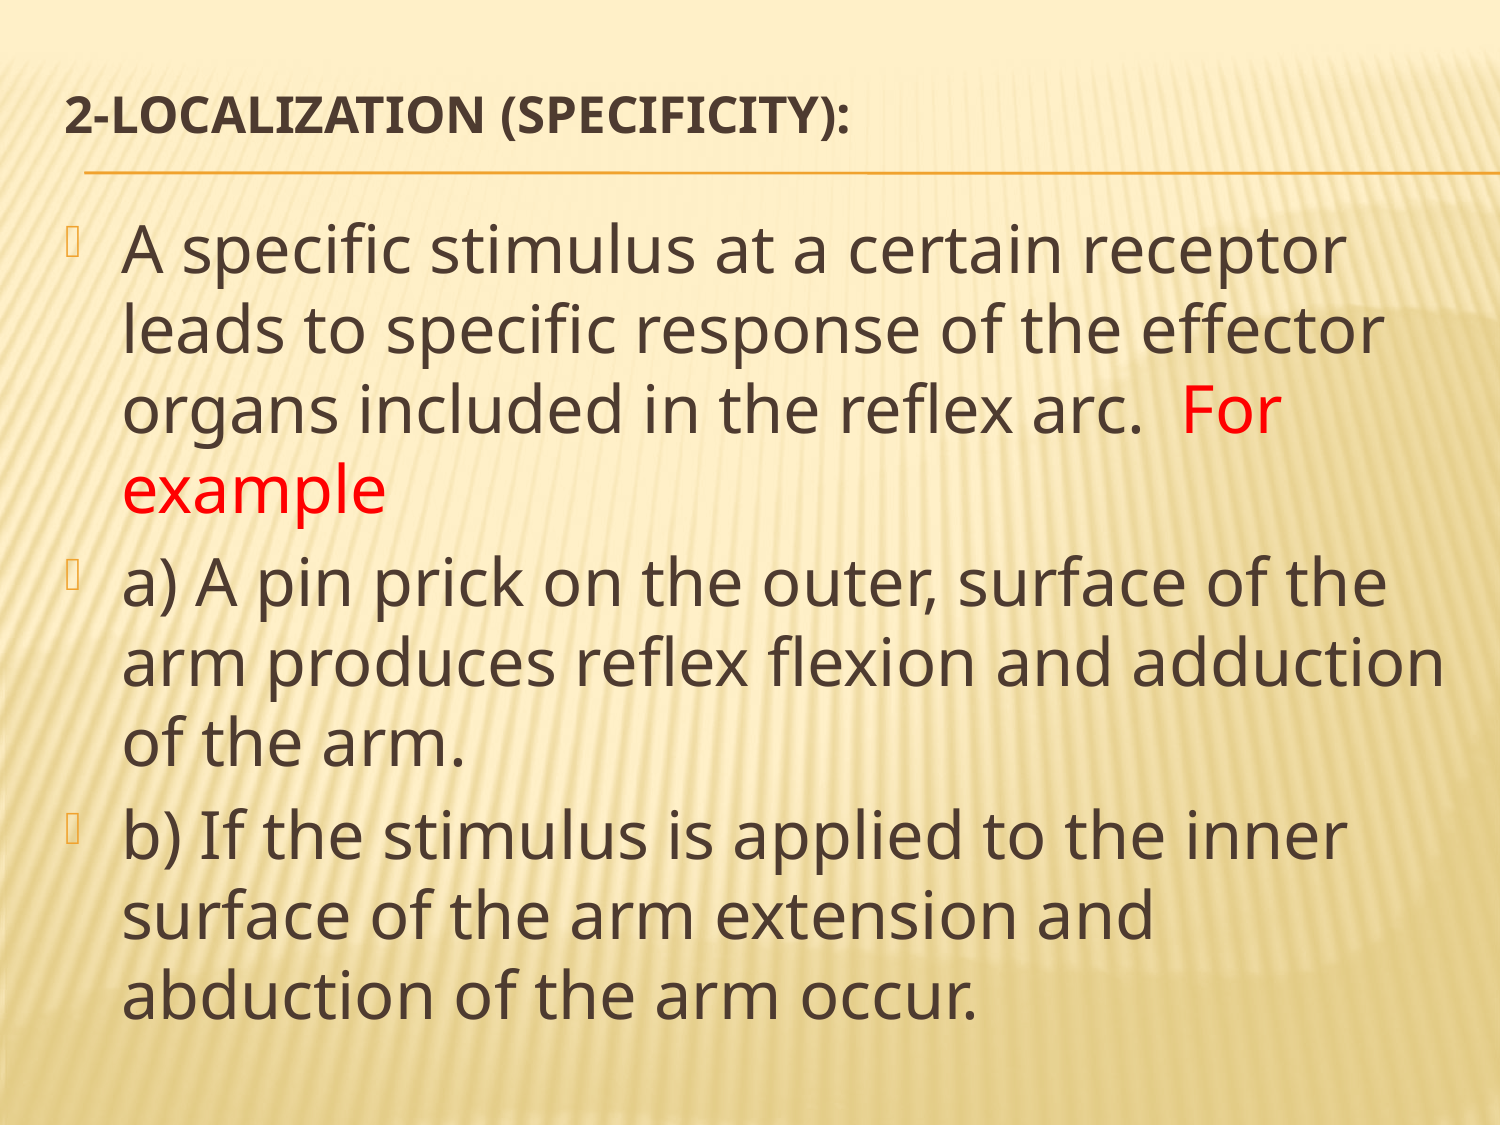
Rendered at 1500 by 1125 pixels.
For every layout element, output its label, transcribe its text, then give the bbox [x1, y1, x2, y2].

list A specific stimulus at a certain receptor leads to specific response of the effector organs included in the reflex arc. For example a) A pin prick on the outer, surface of the arm produces reflex flexion and adduction of the arm. b) If the stimulus is applied to the inner surface of the arm extension and abduction of the arm occur. [50, 199, 1465, 1125]
title 2-Localization (Specificity): [50, 75, 1475, 213]
